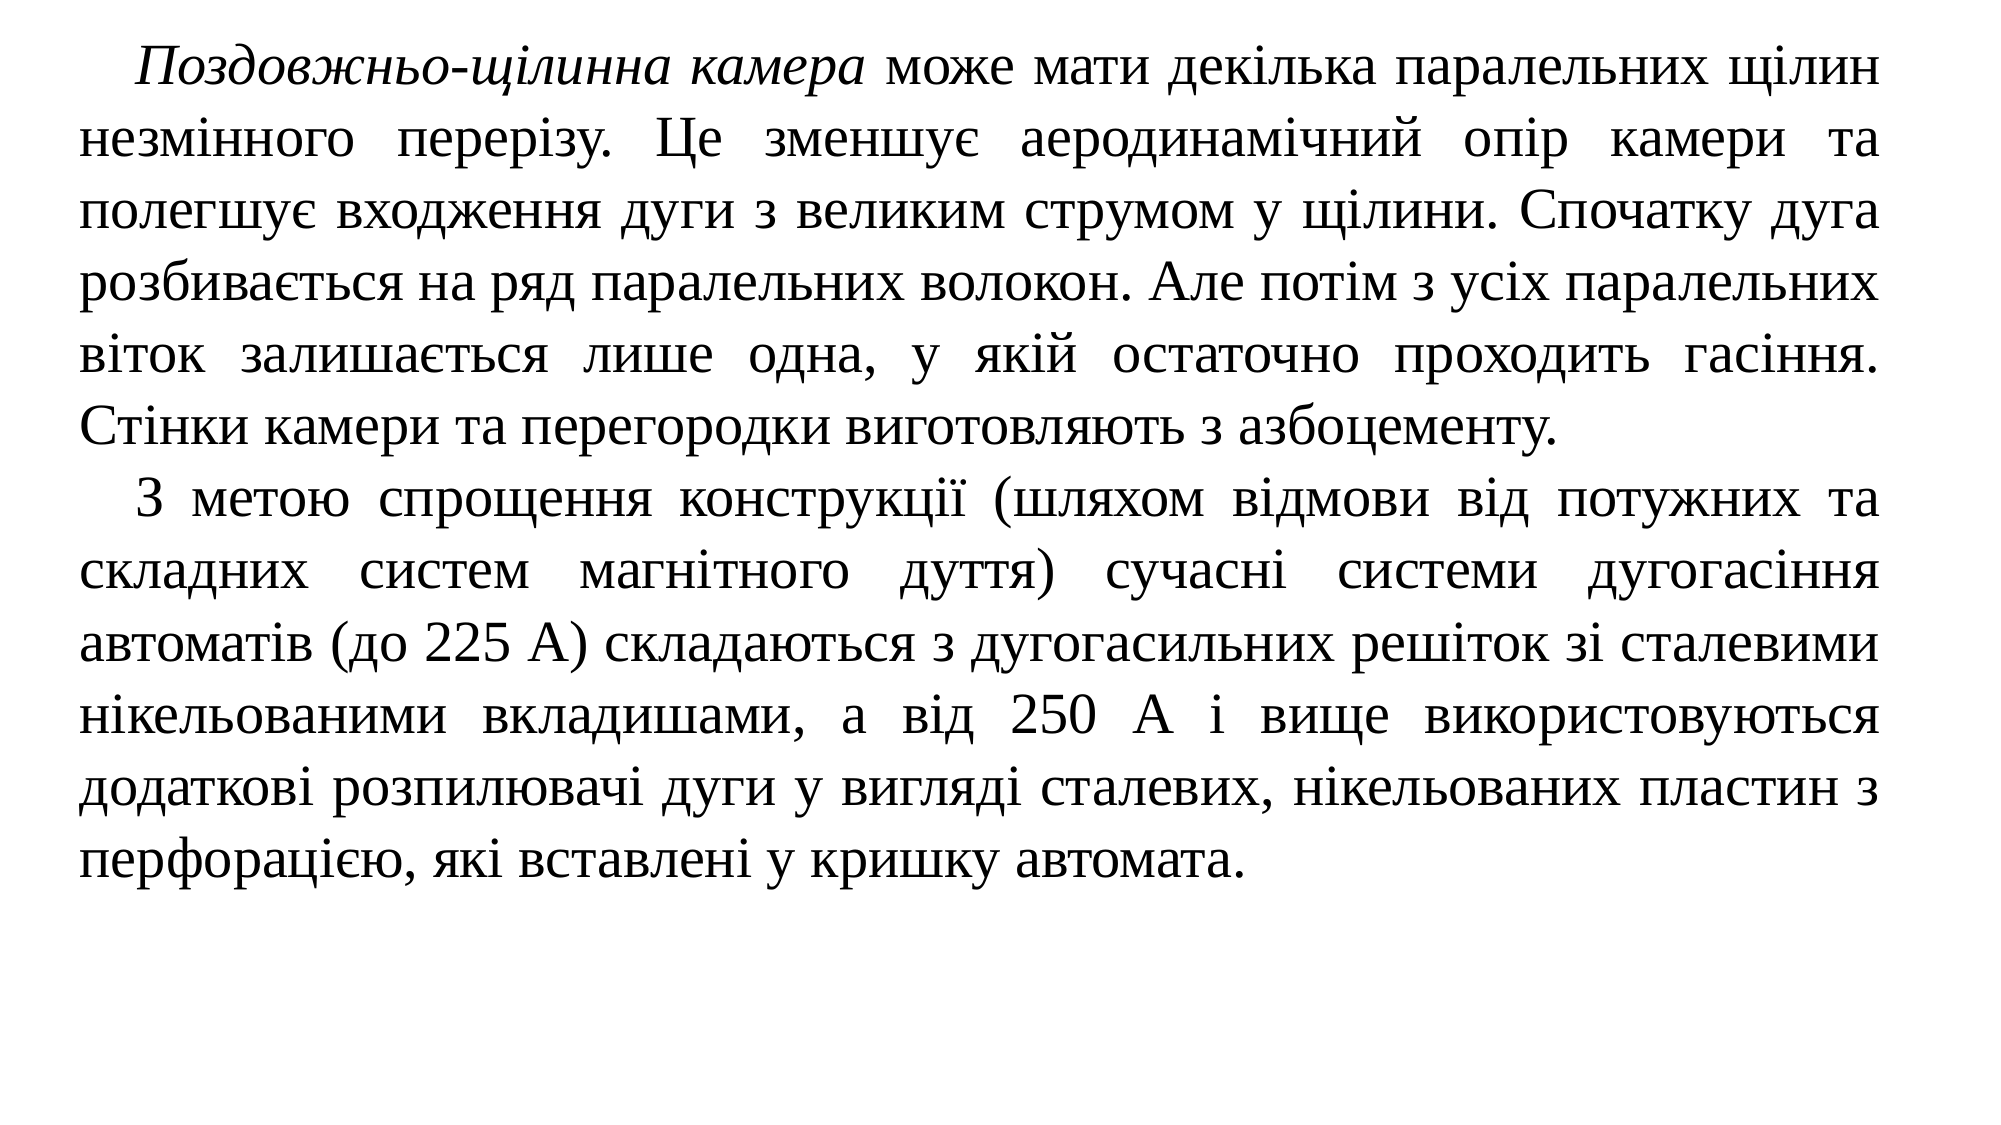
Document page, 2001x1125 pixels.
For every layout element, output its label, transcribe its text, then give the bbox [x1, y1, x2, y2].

text_box Поздовжньо-щілинна камера може мати декілька паралельних щілин незмінного перерізу. Це зменшує аеродинамічний опір камери та полегшує входження дуги з великим струмом у щілини. Спочатку дуга розбивається на ряд паралельних волокон. Але потім з усіх паралельних віток залишається лише одна, у якій остаточно проходить гасіння. Стінки камери та перегородки виготовляють з азбоцементу. З метою спрощення конструкції (шляхом відмови від потужних та складних систем магнітного дуття) сучасні системи дугогасіння автоматів (до 225 А) складаються з дугогасильних решіток зі сталевими нікельованими вкладишами, а від 250 А і вище використовуються додаткові розпилювачі дуги у вигляді сталевих, нікельованих пластин з перфорацією, які вставлені у кришку автомата. [65, 16, 2000, 897]
